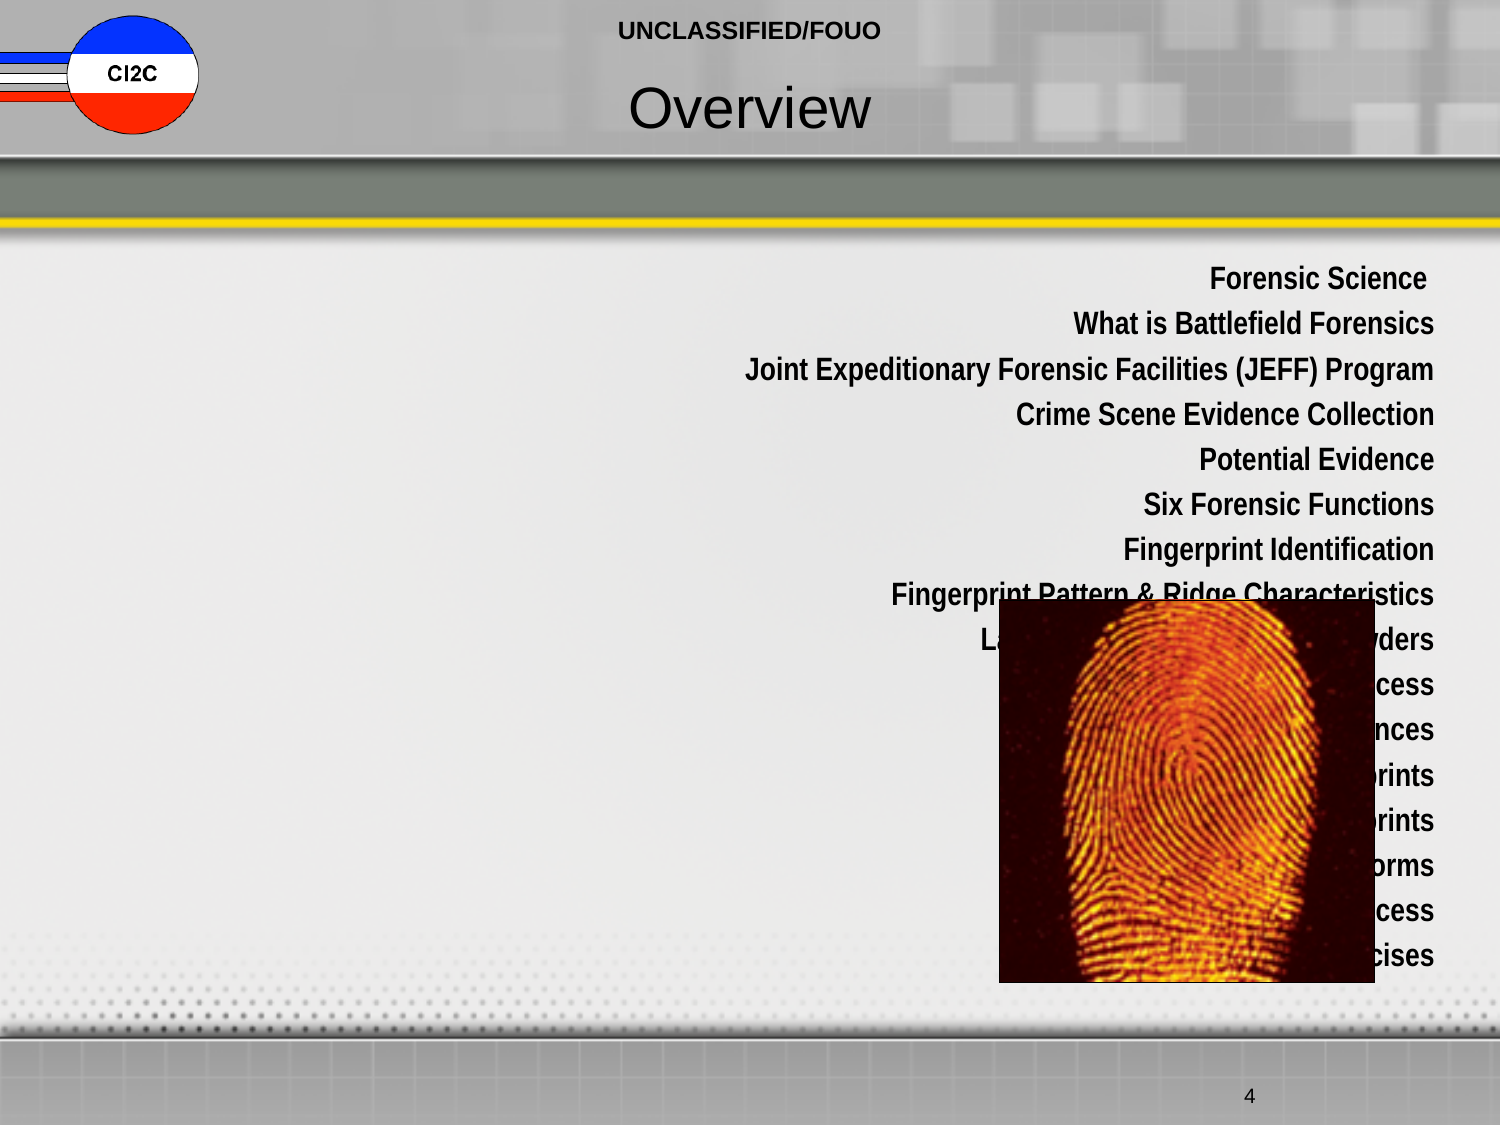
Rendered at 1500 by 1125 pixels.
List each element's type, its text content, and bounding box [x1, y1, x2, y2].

picture [0, 0, 1500, 62]
slide_number 4 [1074, 1064, 1426, 1125]
title Overview [0, 62, 1500, 200]
picture [0, 200, 1500, 1125]
list Forensic Science What is Battlefield Forensics Joint Expeditionary Forensic Facilities (JEFF) Program Crime Scene Evidence Collection Potential Evidence Six Forensic Functions Fingerprint Identification Fingerprint Pattern & Ridge Characteristics Latent prints & Developing Powders Fingerprinting Process Special Circumstances Unusual Fingerprints Taking the Fingerprints Fingerprinting Forms Fingerprinting Process Practical Exercises [99, 249, 1451, 988]
